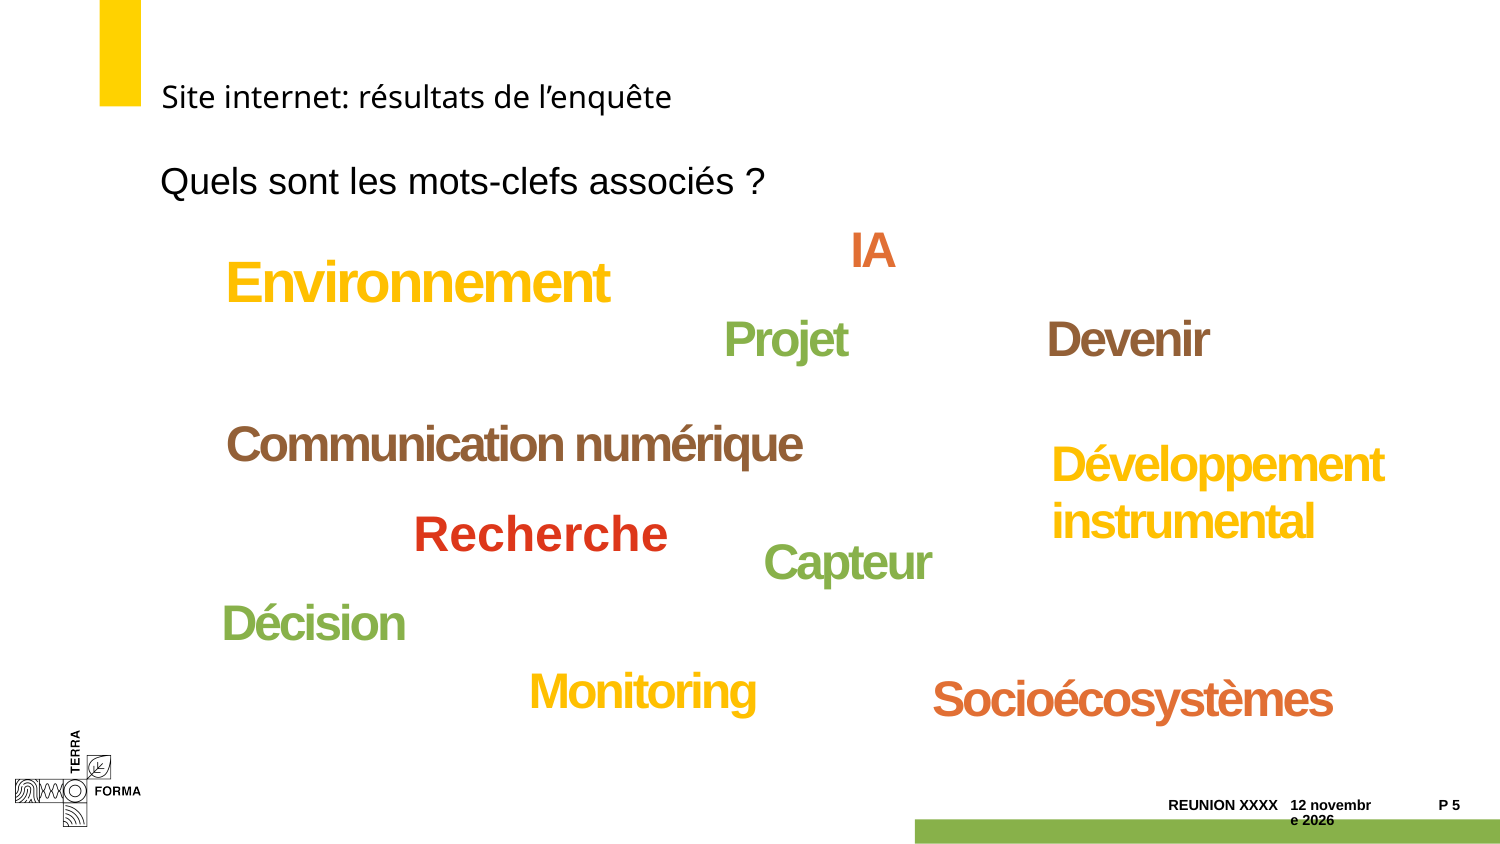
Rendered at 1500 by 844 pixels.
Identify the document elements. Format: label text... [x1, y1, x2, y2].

list Environnement [208, 230, 644, 316]
text_box Décision [203, 577, 426, 653]
picture [15, 730, 141, 827]
text_box Devenir [1028, 293, 1251, 368]
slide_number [1290, 788, 1375, 814]
list Développement instrumental [1033, 417, 1410, 551]
text_box Monitoring [510, 644, 777, 720]
list Projet [705, 292, 865, 368]
list Recherche [395, 487, 724, 564]
title Site internet: résultats de l’enquête [161, 29, 915, 115]
slide_number P 5 [1386, 788, 1461, 814]
list Communication numérique [208, 397, 857, 474]
text_box IA [832, 203, 1259, 279]
text_box Socioécosystèmes [914, 652, 1341, 728]
text_box Capteur [745, 516, 968, 592]
list Quels sont les mots-clefs associés ? [160, 161, 786, 188]
